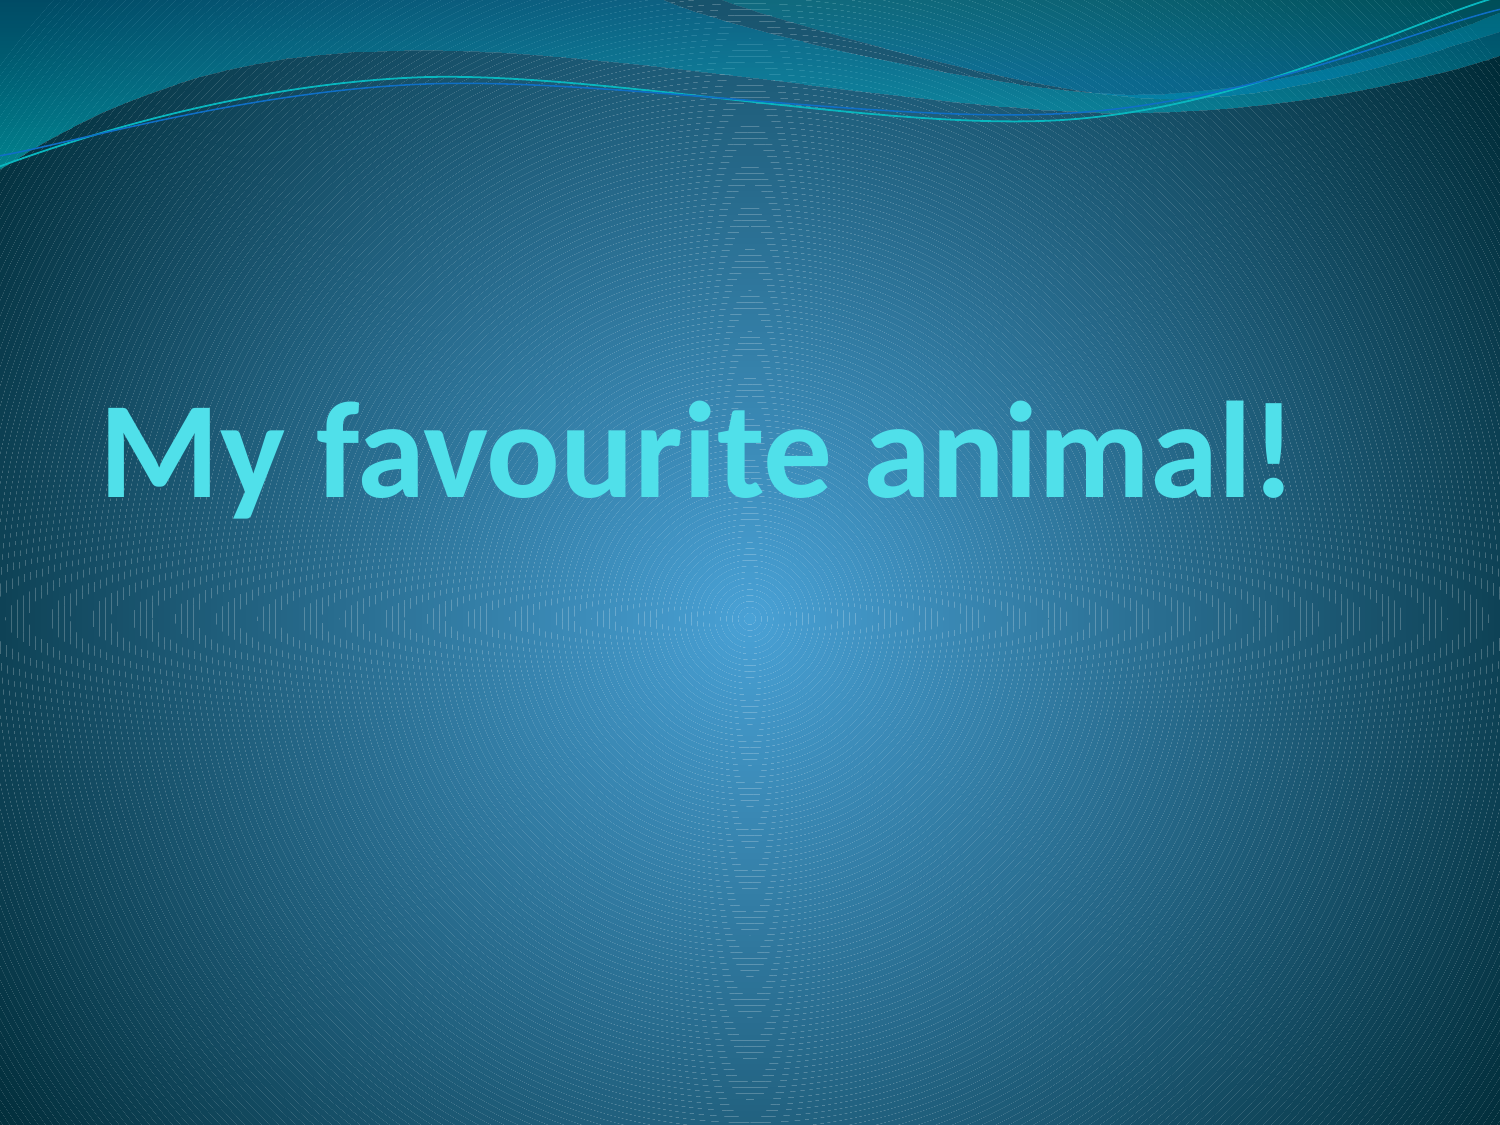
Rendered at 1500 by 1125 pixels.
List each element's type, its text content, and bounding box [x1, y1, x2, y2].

title My favourite animal! [87, 361, 1376, 525]
